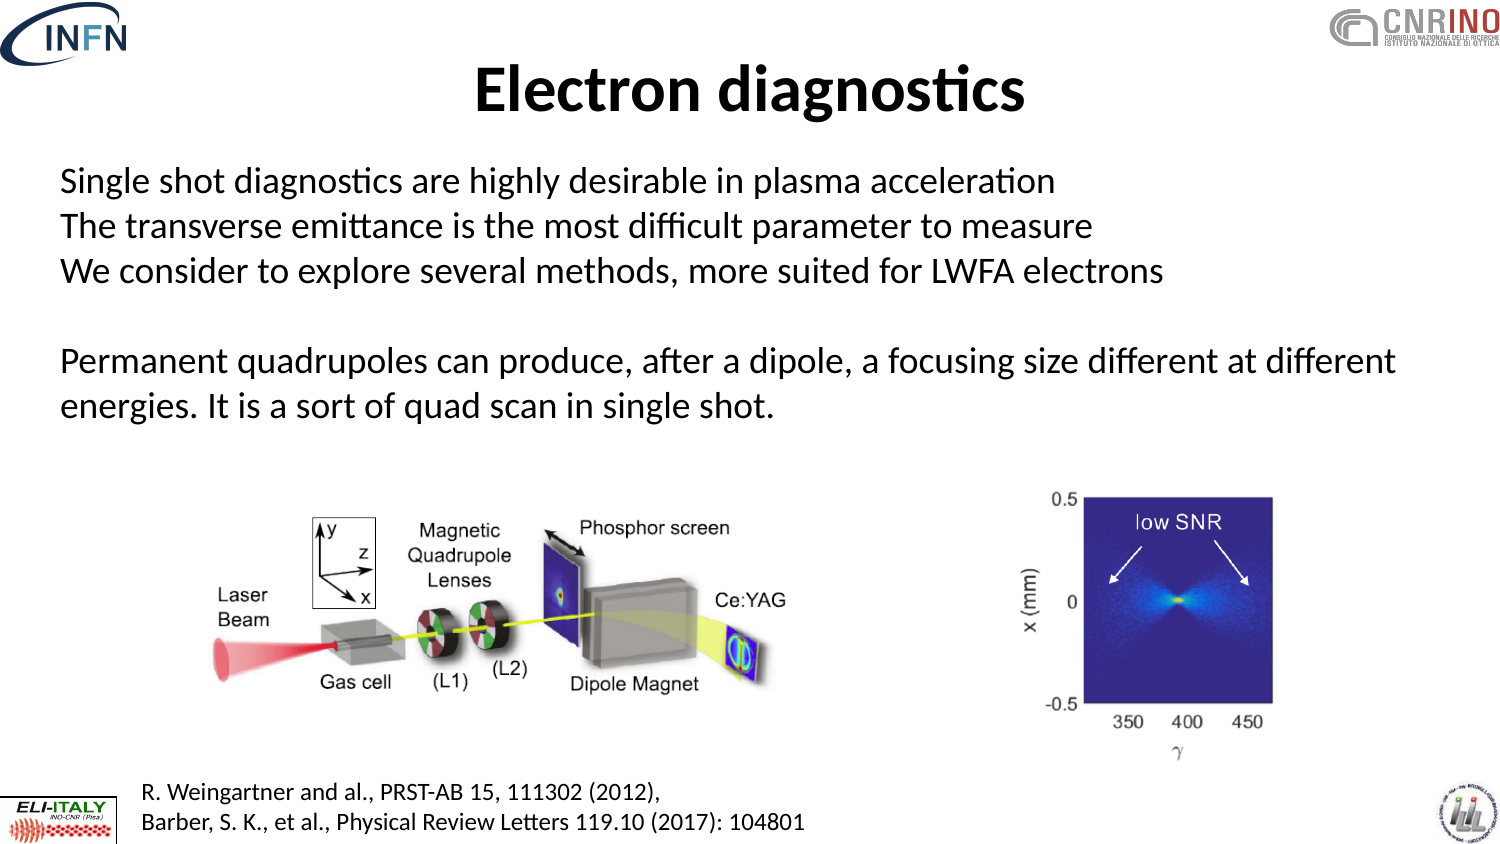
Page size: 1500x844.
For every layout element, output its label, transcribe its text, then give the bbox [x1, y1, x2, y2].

picture [1436, 781, 1500, 844]
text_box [1005, 487, 1288, 769]
picture [0, 798, 116, 844]
text_box R. Weingartner and al., PRST-AB 15, 111302 (2012), Barber, S. K., et al., Physical Review Letters 119.10 (2017): 104801 [126, 767, 1172, 843]
text_box Electron diagnostics [178, 37, 1323, 133]
text_box Single shot diagnostics are highly desirable in plasma acceleration The transverse emittance is the most difficult parameter to measure We consider to explore several methods, more suited for LWFA electrons Permanent quadrupoles can produce, after a dipole, a focusing size different at different energies. It is a sort of quad scan in single shot. [45, 148, 1455, 433]
picture [1328, 9, 1500, 46]
picture [0, 2, 126, 66]
picture [189, 487, 800, 715]
